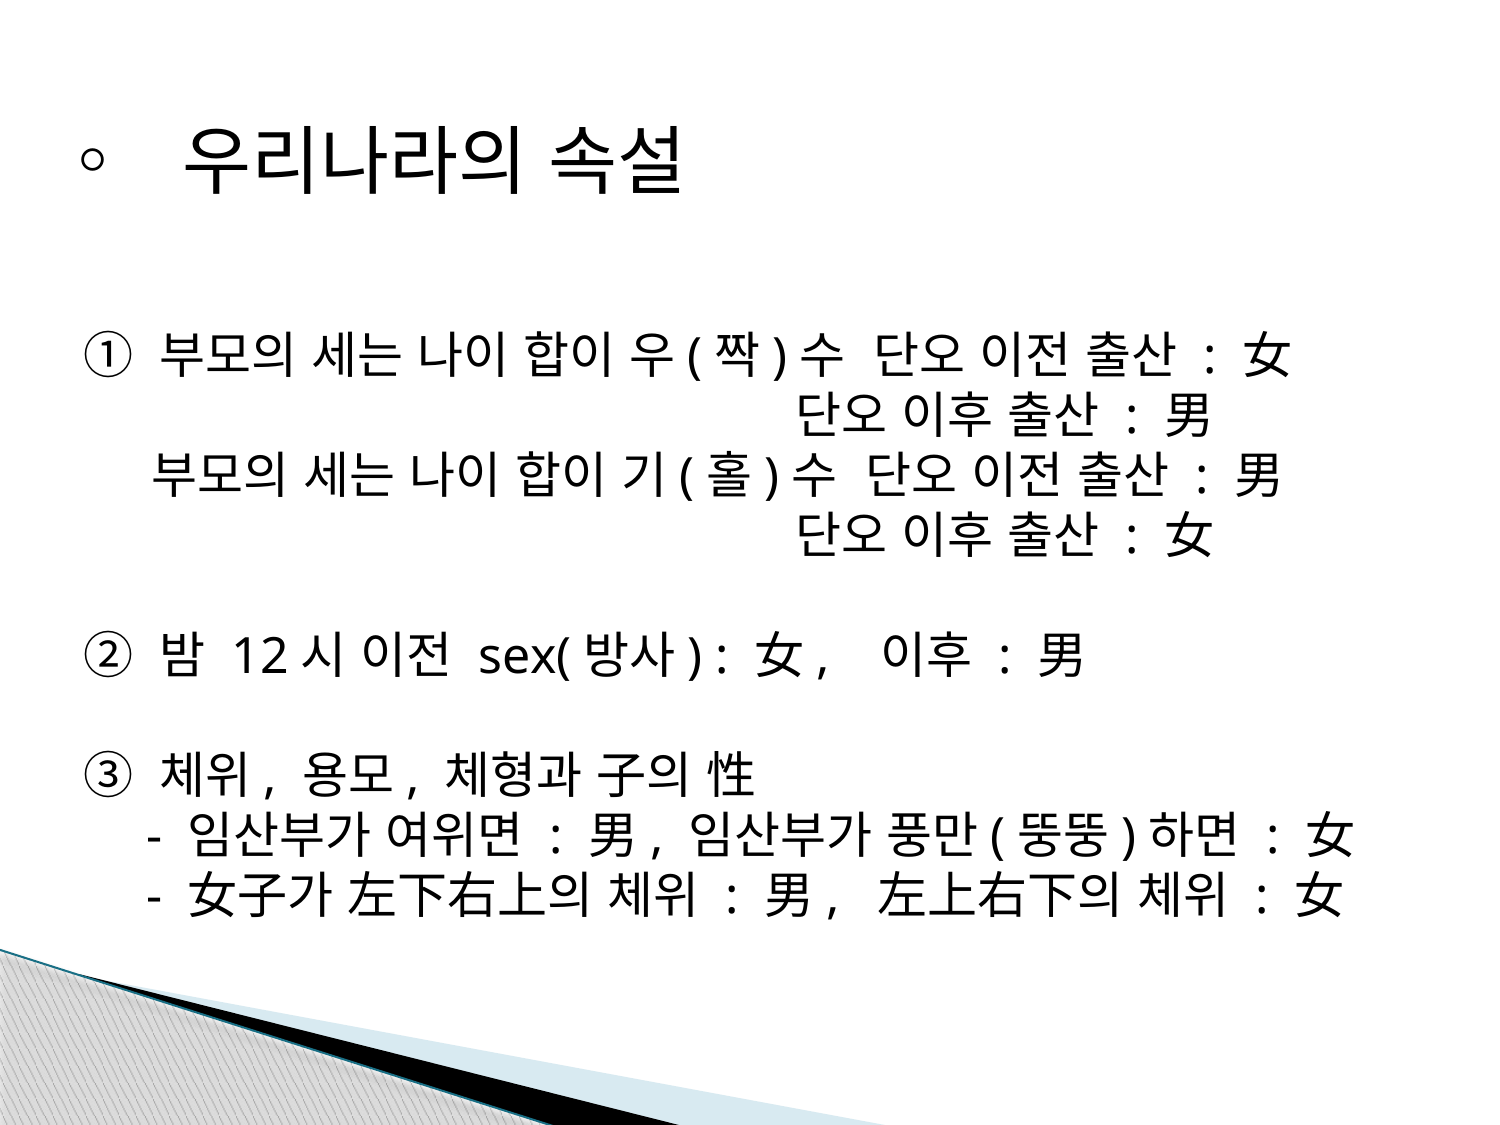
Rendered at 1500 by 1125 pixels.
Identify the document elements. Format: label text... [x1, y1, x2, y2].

text_box ◦ 우리나라의 속설 ① 부모의 세는 나이 합이 우(짝)수 단오 이전 출산 : 女 단오 이후 출산 : 男 부모의 세는 나이 합이 기(홀)수 단오 이전 출산 : 男 단오 이후 출산 : 女 ② 밤 12시 이전 sex(방사) : 女, 이후 : 男 ③ 체위, 용모, 체형과 子의 性 - 임산부가 여위면 : 男, 임산부가 풍만(뚱뚱)하면 : 女 - 女子가 左下右上의 체위 : 男, 左上右下의 체위 : 女 [41, 105, 1424, 1051]
